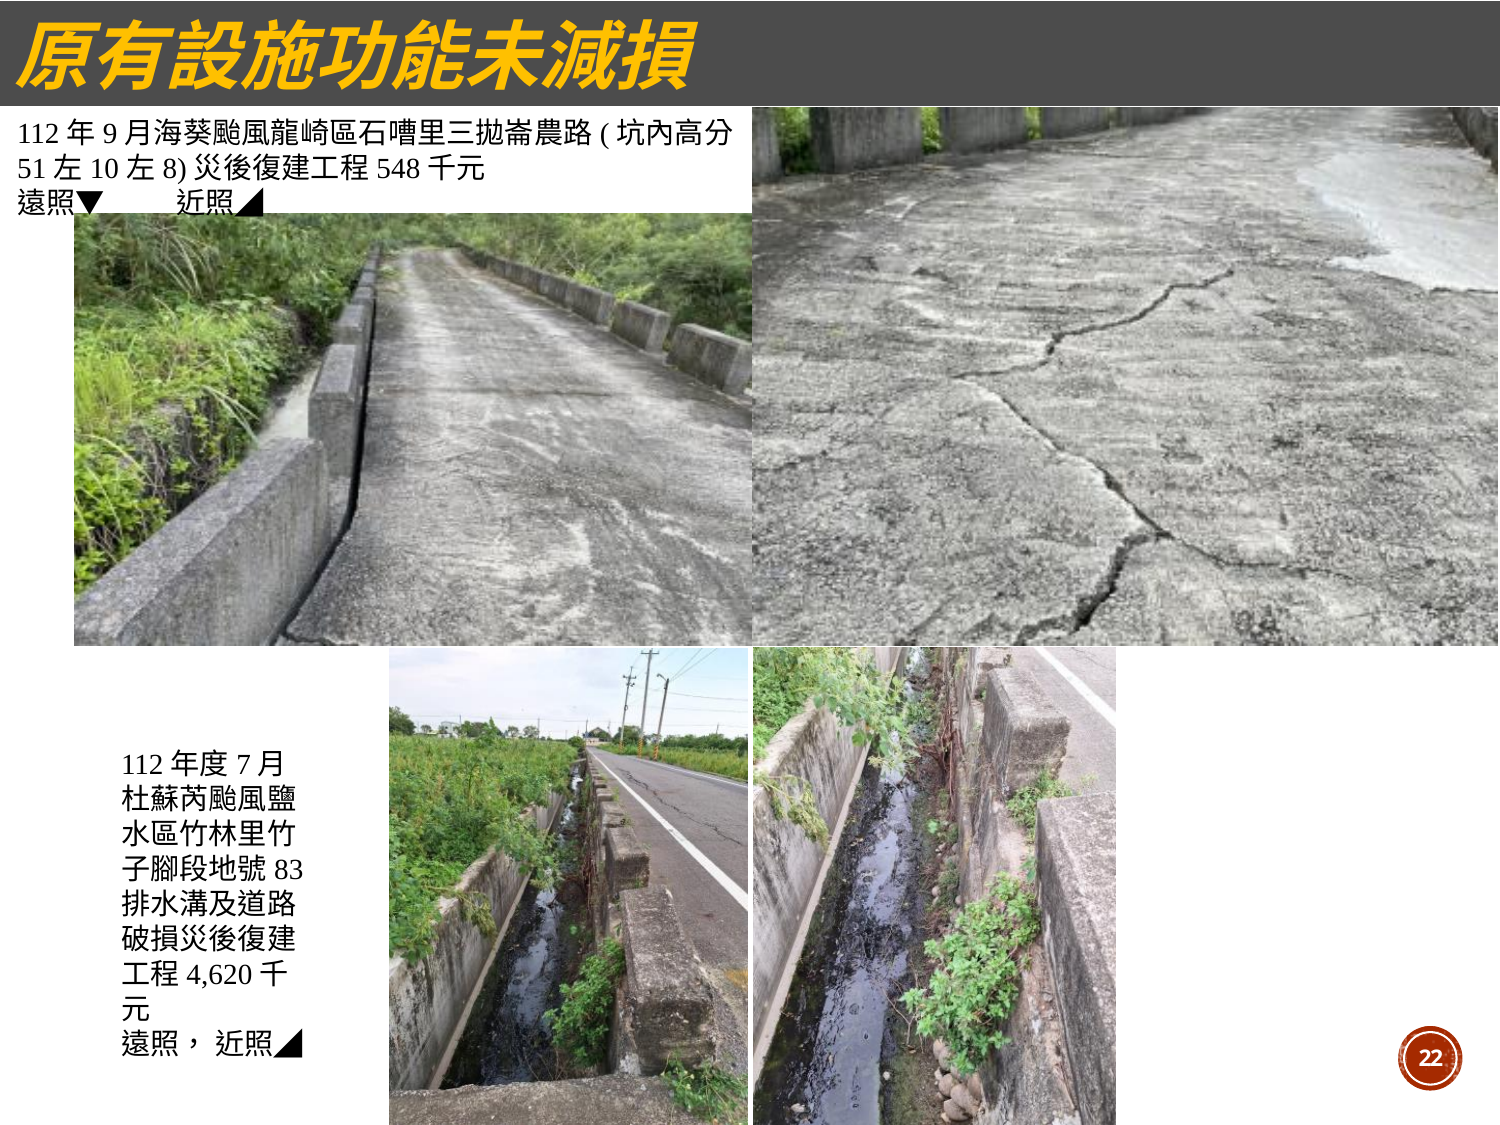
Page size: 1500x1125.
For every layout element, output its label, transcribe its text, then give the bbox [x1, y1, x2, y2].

picture [389, 648, 748, 1125]
text_box 112年9月海葵颱風龍崎區石嘈里三拋崙農路(坑內高分51左10左8)災後復建工程548千元 遠照▼ 近照◢ [2, 107, 750, 228]
slide_number 22 [1391, 1028, 1471, 1089]
text_box 112年度7月杜蘇芮颱風鹽水區竹林里竹子腳段地號83排水溝及道路破損災後復建工程4,620千元 遠照， 近照◢ [106, 737, 319, 1068]
text_box 原有設施功能未減損 [0, 1, 1500, 106]
picture [74, 107, 1498, 646]
picture [753, 647, 1116, 1125]
